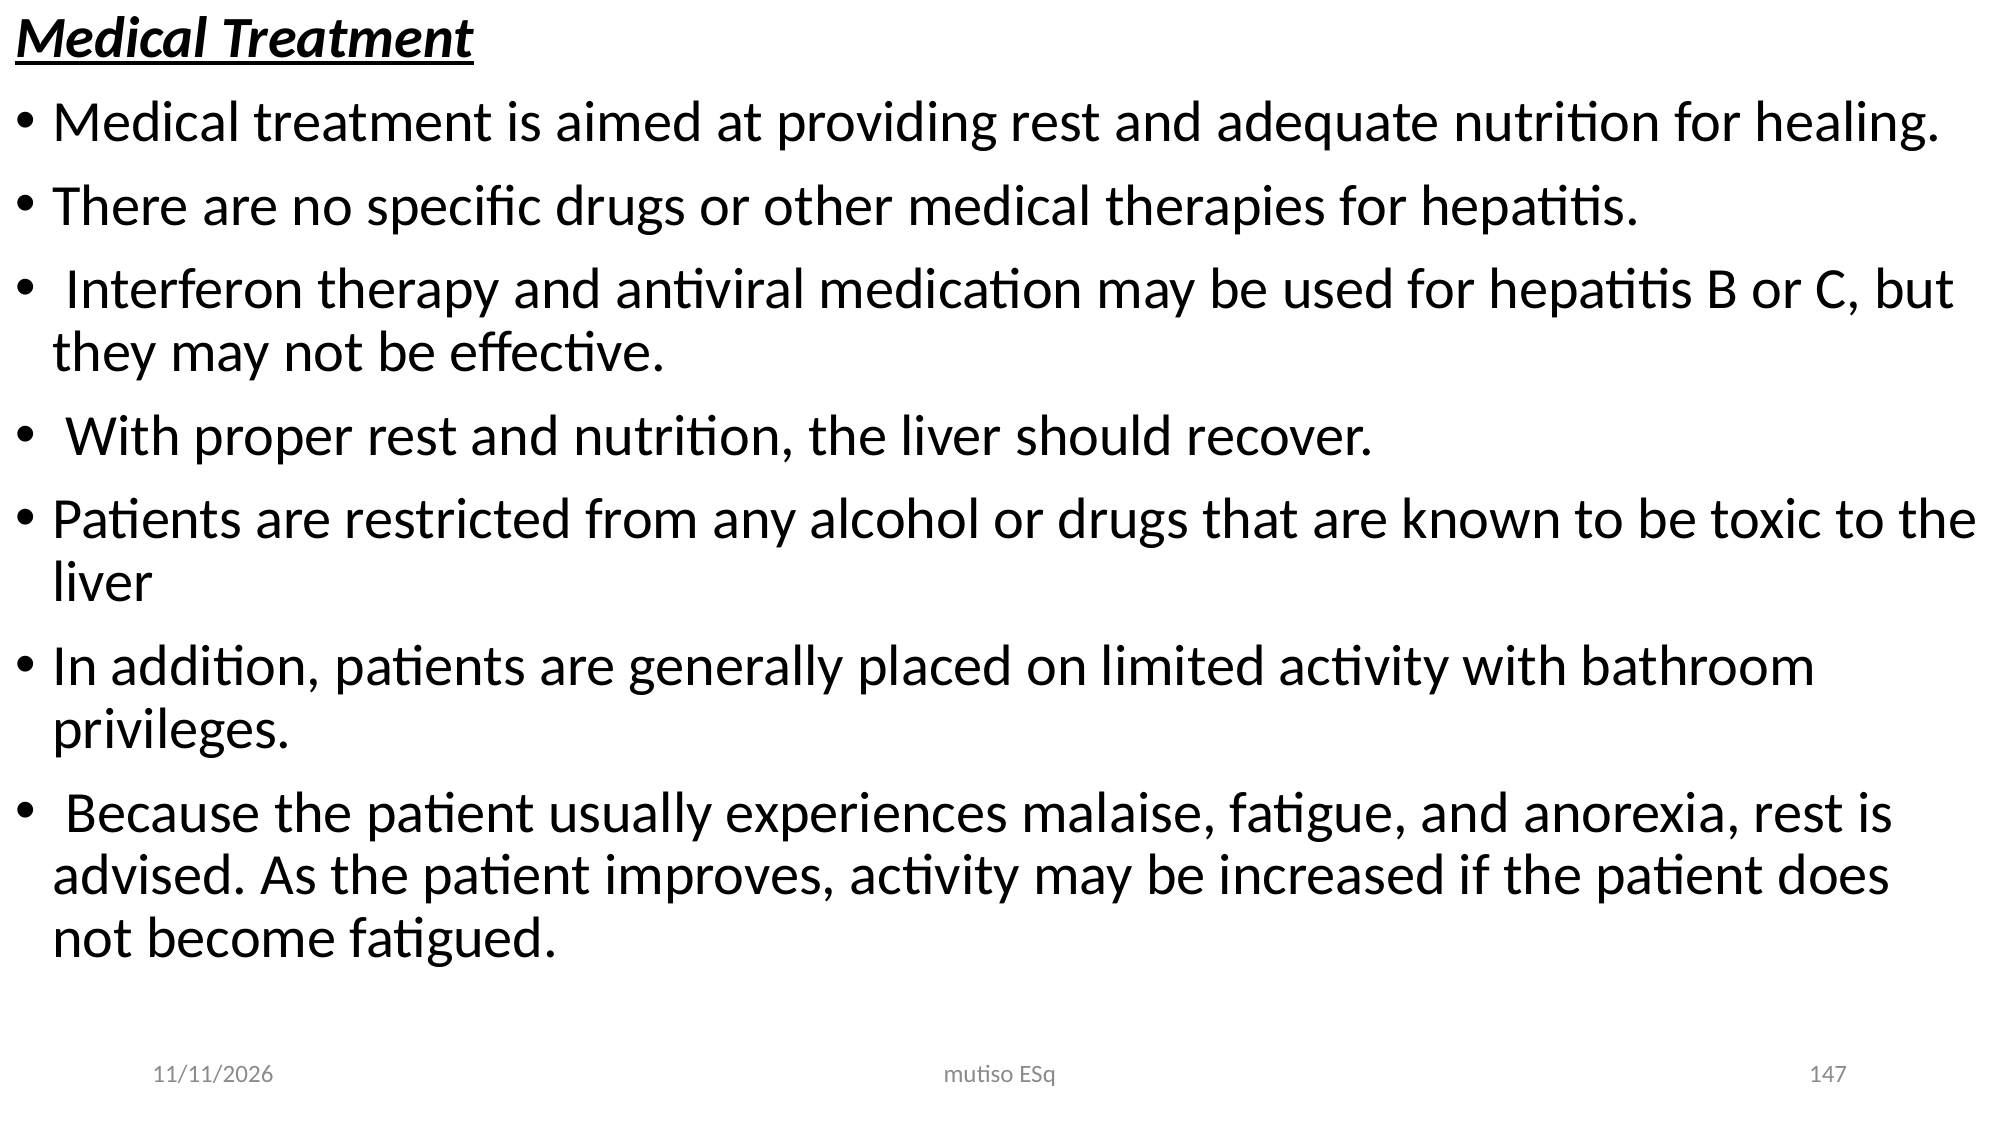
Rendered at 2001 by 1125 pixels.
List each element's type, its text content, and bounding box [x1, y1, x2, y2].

list Medical Treatment Medical treatment is aimed at providing rest and adequate nutrition for healing. There are no specific drugs or other medical therapies for hepatitis. Interferon therapy and antiviral medication may be used for hepatitis B or C, but they may not be effective. With proper rest and nutrition, the liver should recover. Patients are restricted from any alcohol or drugs that are known to be toxic to the liver In addition, patients are generally placed on limited activity with bathroom privileges. Because the patient usually experiences malaise, fatigue, and anorexia, rest is advised. As the patient improves, activity may be increased if the patient does not become fatigued. [0, 0, 2000, 1125]
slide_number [137, 1042, 588, 1103]
slide_number 147 [1412, 1042, 1863, 1103]
footer mutiso ESq [662, 1042, 1338, 1103]
